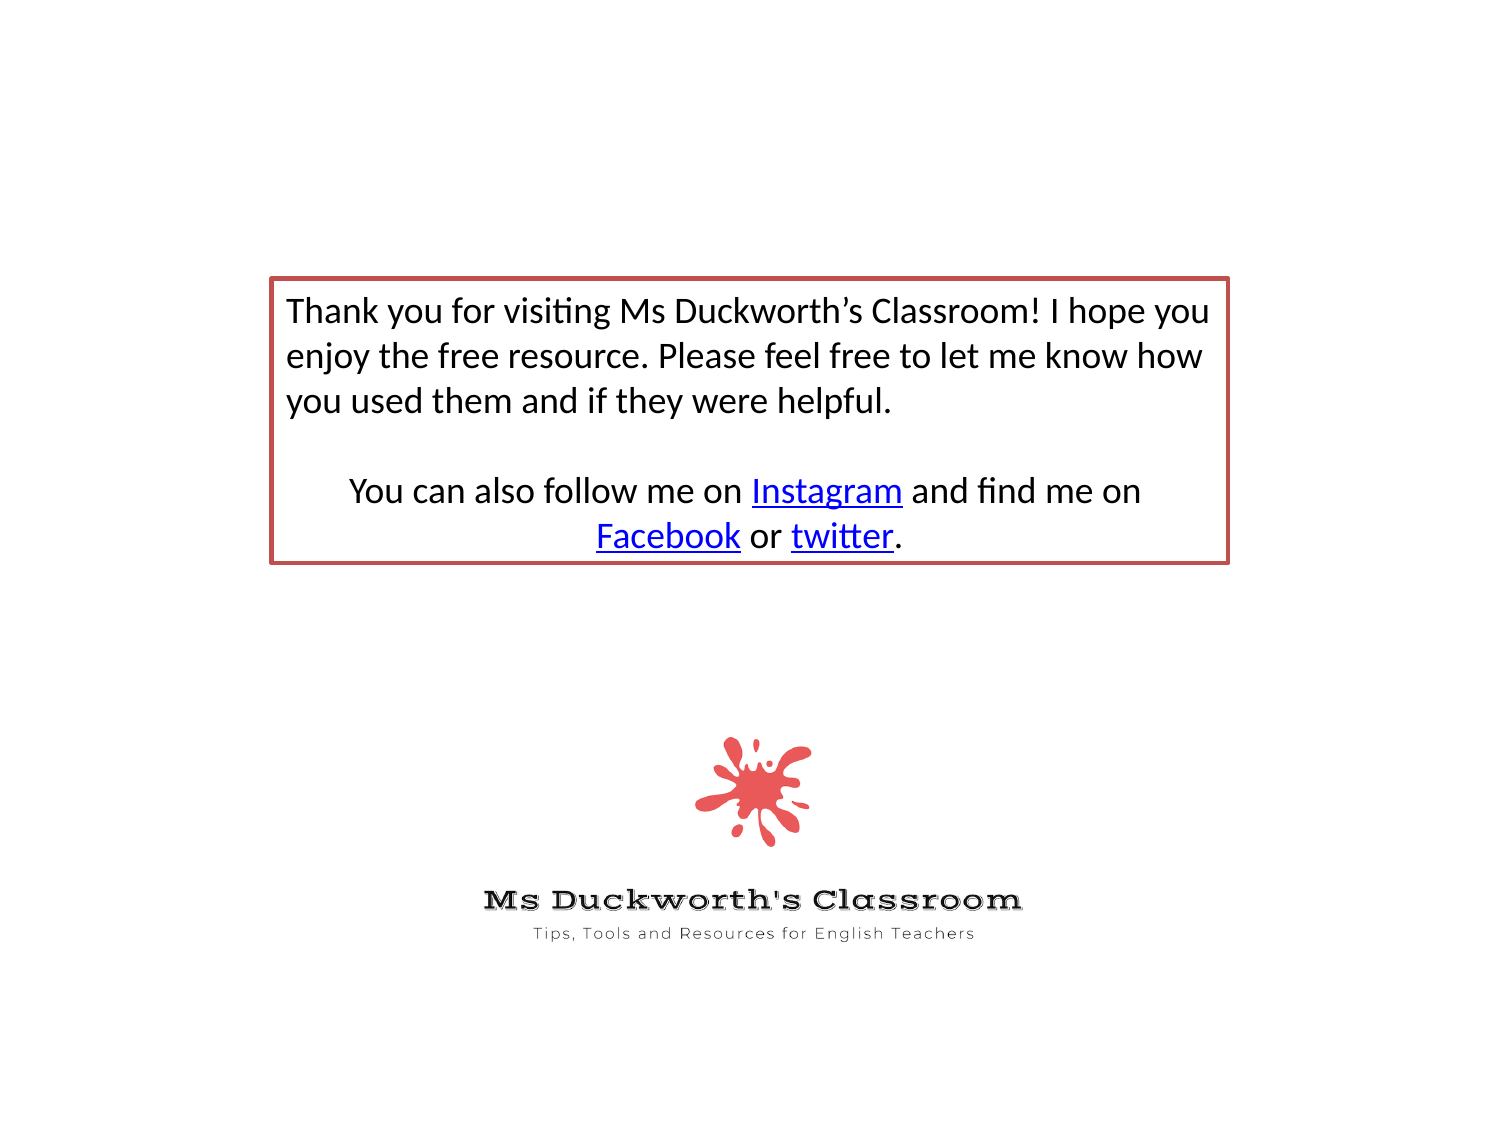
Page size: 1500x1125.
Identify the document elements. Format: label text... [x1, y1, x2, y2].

text_box Thank you for visiting Ms Duckworth’s Classroom! I hope you enjoy the free resource. Please feel free to let me know how you used them and if they were helpful. You can also follow me on Instagram and find me on Facebook or twitter. [269, 276, 1230, 565]
picture [430, 700, 1097, 988]
